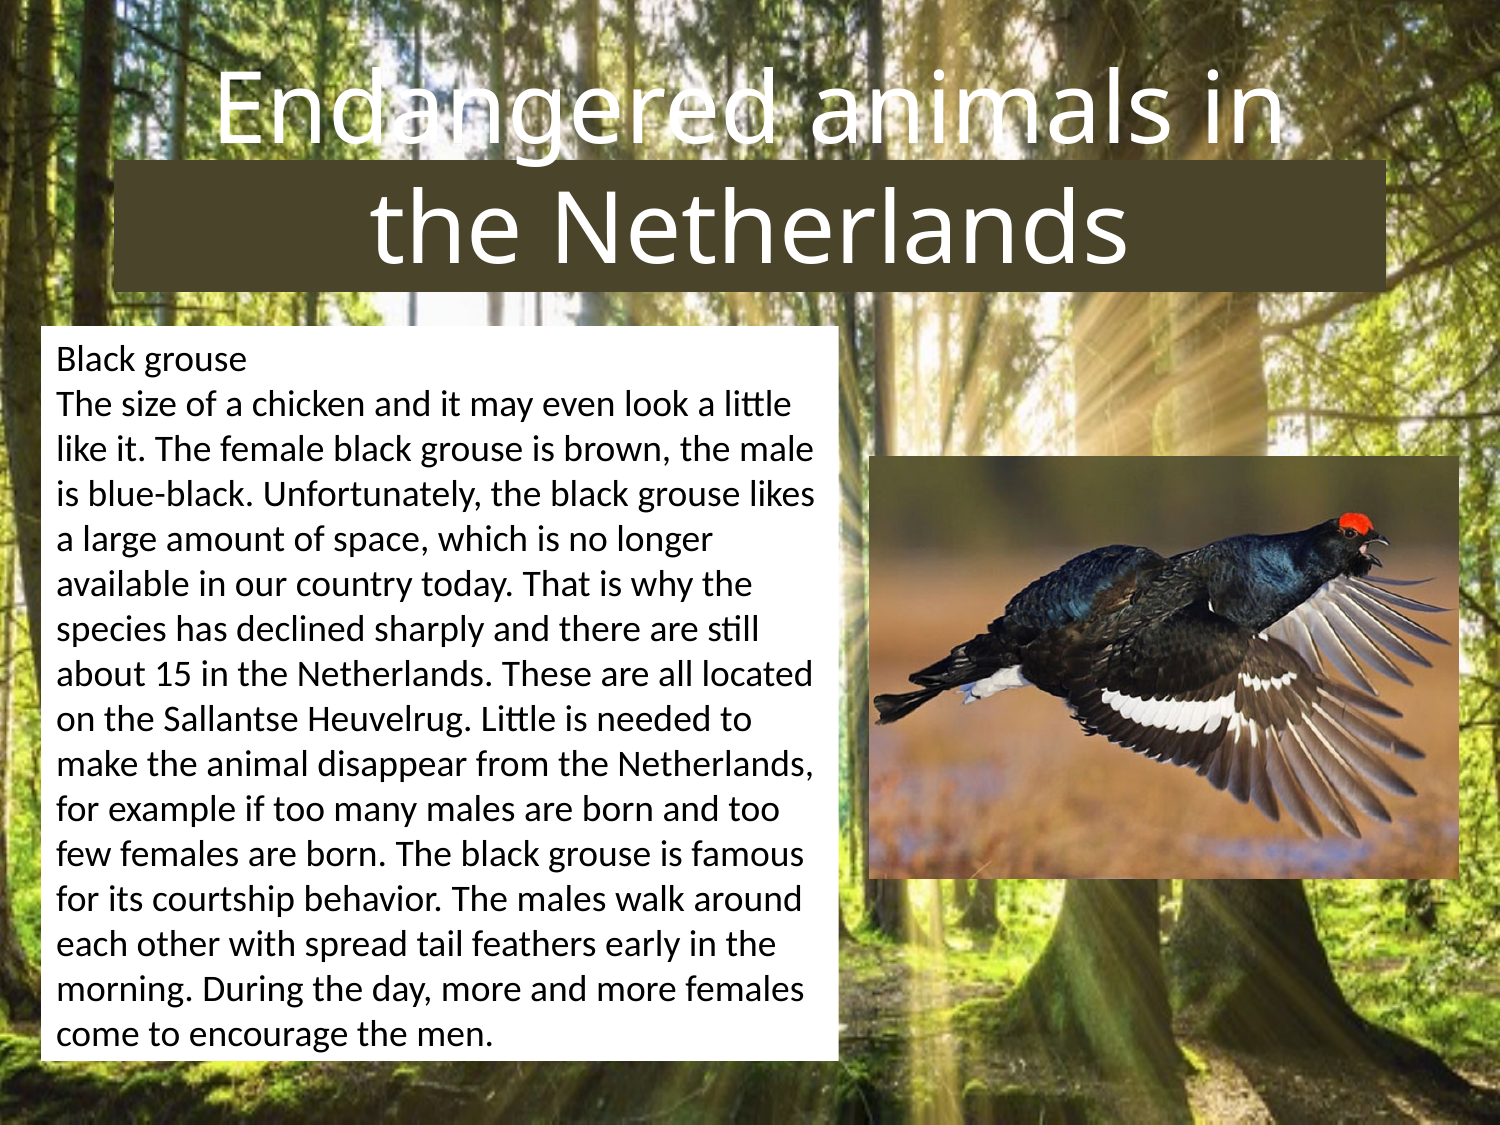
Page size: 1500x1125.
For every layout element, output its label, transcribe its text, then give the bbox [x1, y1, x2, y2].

picture [0, 0, 1500, 1125]
title Endangered animals in the Netherlands [114, 160, 1386, 292]
text_box Black grouse The size of a chicken and it may even look a little like it. The female black grouse is brown, the male is blue-black. Unfortunately, the black grouse likes a large amount of space, which is no longer available in our country today. That is why the species has declined sharply and there are still about 15 in the Netherlands. These are all located on the Sallantse Heuvelrug. Little is needed to make the animal disappear from the Netherlands, for example if too many males are born and too few females are born. The black grouse is famous for its courtship behavior. The males walk around each other with spread tail feathers early in the morning. During the day, more and more females come to encourage the men. [41, 326, 839, 1061]
